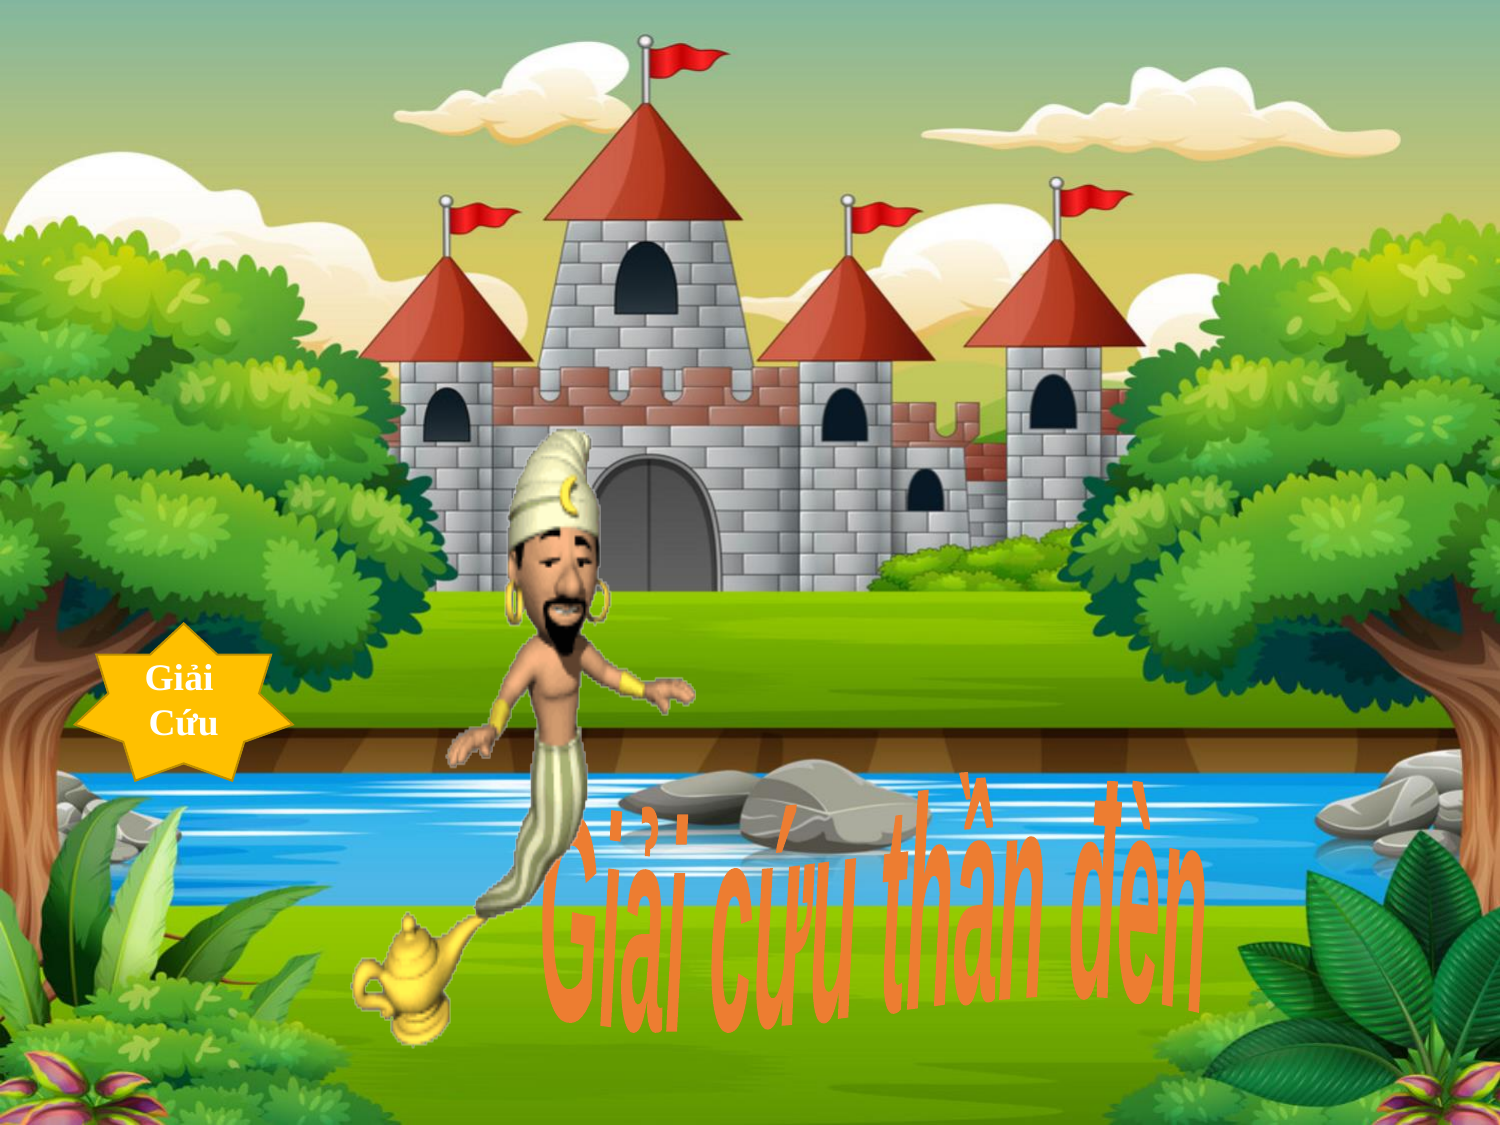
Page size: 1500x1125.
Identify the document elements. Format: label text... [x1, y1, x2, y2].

text_box Giải Cứu [72, 622, 292, 783]
picture [0, 0, 1500, 1125]
